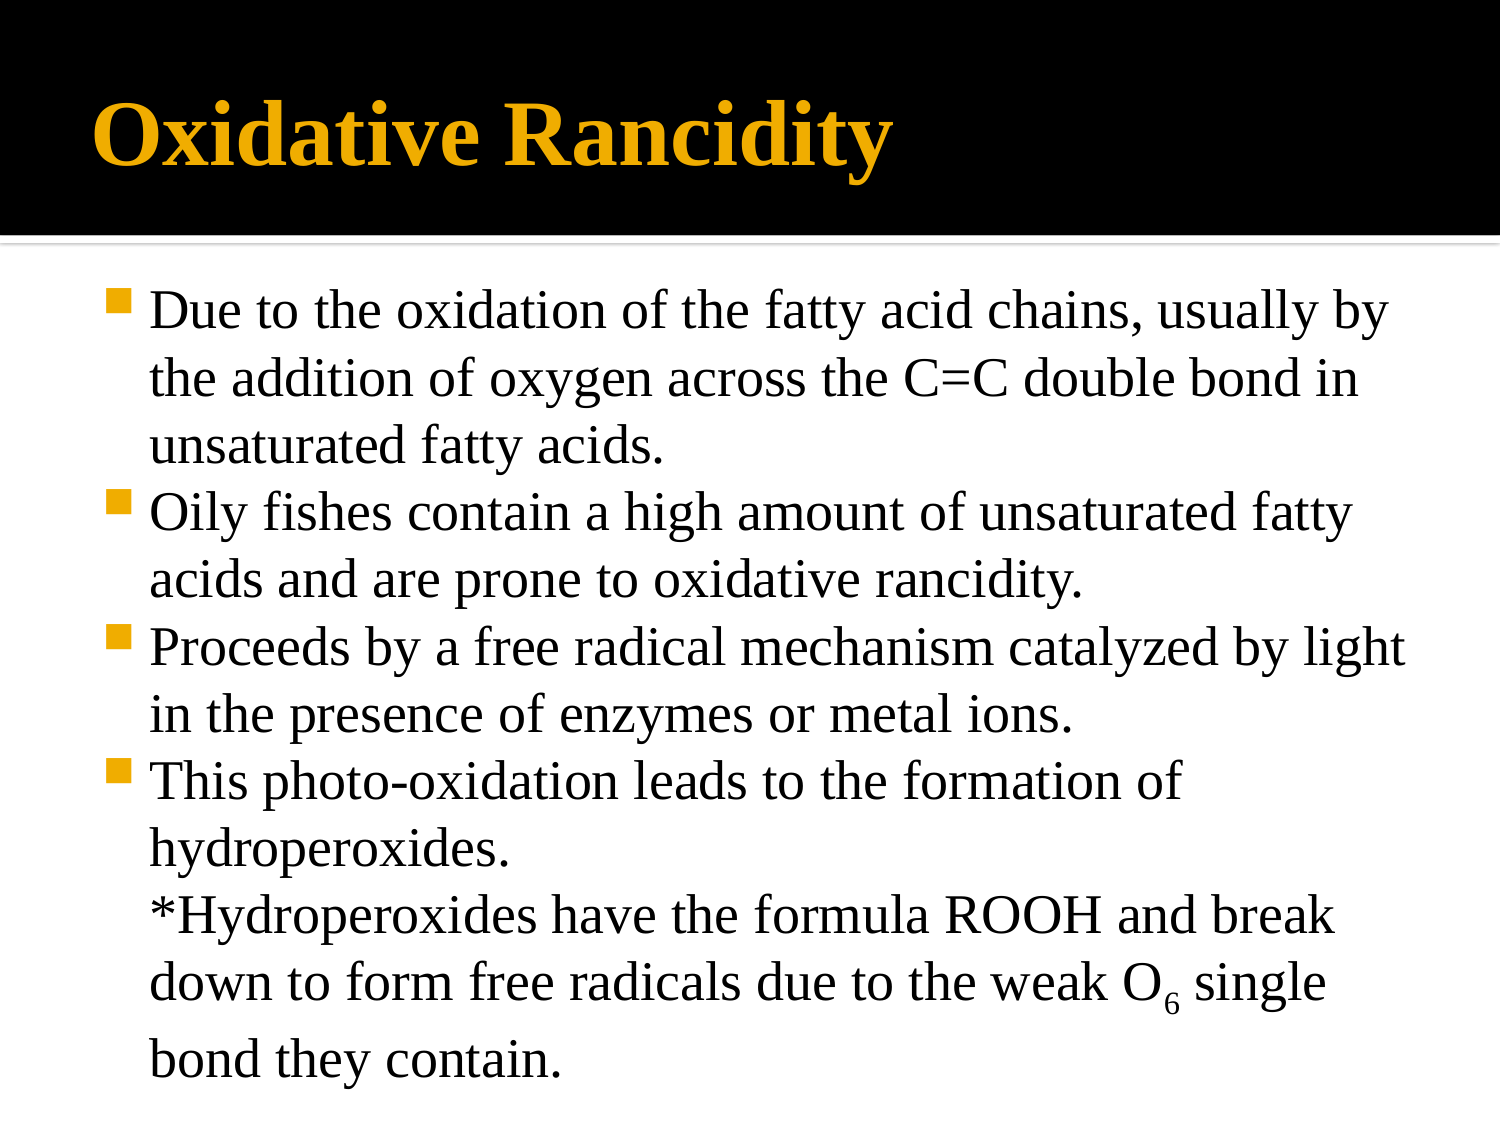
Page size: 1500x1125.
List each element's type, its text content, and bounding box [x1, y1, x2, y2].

title Oxidative Rancidity [75, 25, 1425, 231]
list Due to the oxidation of the fatty acid chains, usually by the addition of oxygen across the C=C double bond in unsaturated fatty acids. Oily fishes contain a high amount of unsaturated fatty acids and are prone to oxidative rancidity. Proceeds by a free radical mechanism catalyzed by light in the presence of enzymes or metal ions. This photo-oxidation leads to the formation of hydroperoxides. *Hydroperoxides have the formula ROOH and break down to form free radicals due to the weak O6 single bond they contain. [75, 257, 1425, 1102]
